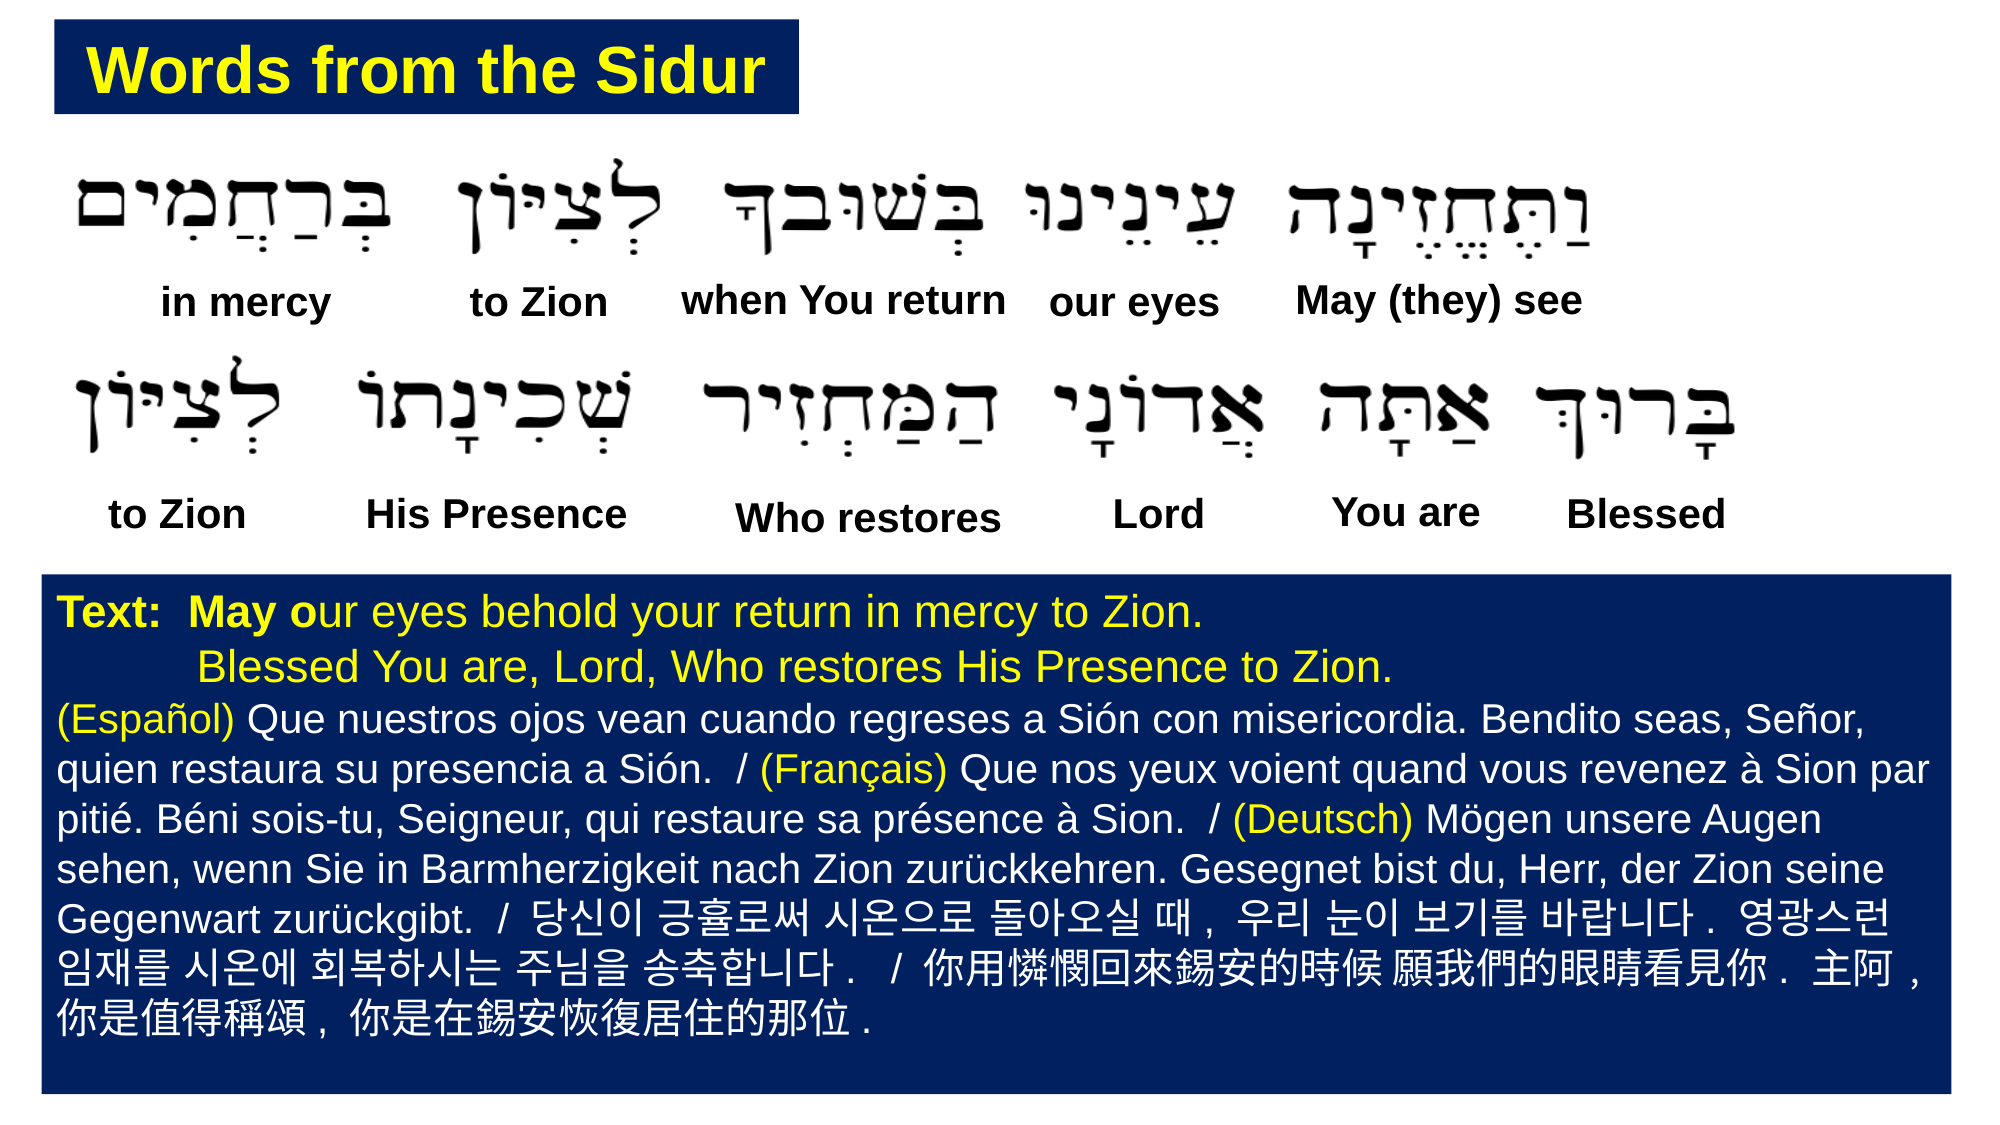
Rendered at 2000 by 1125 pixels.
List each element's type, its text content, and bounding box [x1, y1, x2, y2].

picture [41, 349, 296, 457]
picture [340, 349, 648, 457]
text_box Text: May our eyes behold your return in mercy to Zion. Blessed You are, Lord, Who restores His Presence to Zion. (Español) Que nuestros ojos vean cuando regreses a Sión con misericordia. Bendito seas, Señor, quien restaura su presencia a Sión. / (Français) Que nos yeux voient quand vous revenez à Sion par pitié. Béni sois-tu, Seigneur, qui restaure sa présence à Sion. / (Deutsch) Mögen unsere Augen sehen, wenn Sie in Barmherzigkeit nach Zion zurückkehren. Gesegnet bist du, Herr, der Zion seine Gegenwart zurückgibt. / 당신이 긍휼로써 시온으로 돌아오실 때, 우리 눈이 보기를 바랍니다. 영광스런 임재를 시온에 회복하시는 주님을 송축합니다. / 你用憐憫回來錫安的時候 願我們的眼睛看見你. 主阿﹐你是值得稱頌, 你是在錫安恢復居住的那位. [41, 574, 1952, 1095]
picture [1298, 352, 1514, 460]
text_box when You return [653, 265, 1036, 331]
text_box Words from the Sidur [54, 19, 799, 115]
text_box May (they) see [1278, 265, 1601, 331]
text_box in mercy [107, 267, 386, 332]
text_box to Zion [76, 479, 280, 545]
picture [68, 152, 408, 254]
picture [692, 352, 1015, 460]
picture [1009, 157, 1244, 258]
picture [453, 156, 681, 257]
text_box His Presence [340, 479, 654, 545]
text_box Lord [1058, 479, 1260, 545]
picture [1276, 159, 1601, 261]
text_box our eyes [1009, 267, 1260, 332]
picture [1525, 356, 1746, 463]
text_box to Zion [425, 267, 653, 332]
text_box Blessed [1547, 478, 1746, 544]
picture [710, 156, 1002, 258]
picture [1035, 354, 1282, 461]
text_box Who restores [714, 483, 1024, 548]
text_box You are [1308, 477, 1504, 543]
